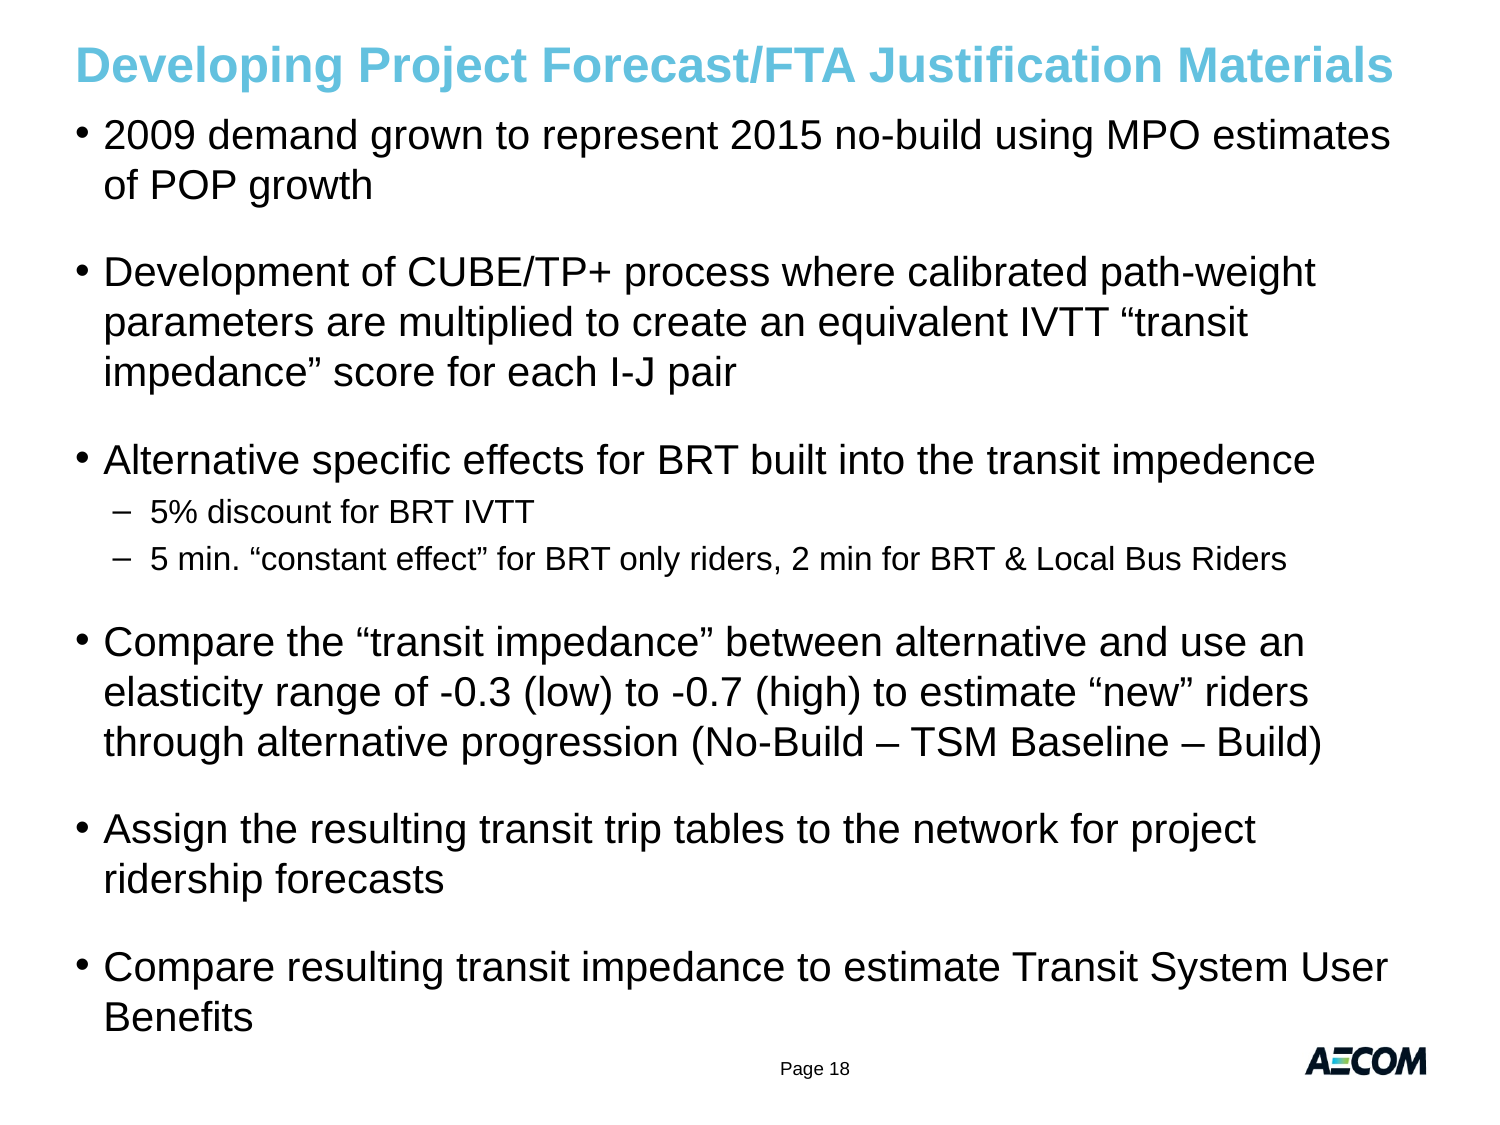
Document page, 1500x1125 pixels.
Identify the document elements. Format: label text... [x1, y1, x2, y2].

title Developing Project Forecast/FTA Justification Materials [75, 32, 1425, 107]
picture [1302, 1041, 1429, 1080]
slide_number Page 18 [779, 1054, 927, 1081]
list 2009 demand grown to represent 2015 no-build using MPO estimates of POP growth Development of CUBE/TP+ process where calibrated path-weight parameters are multiplied to create an equivalent IVTT “transit impedance” score for each I-J pair Alternative specific effects for BRT built into the transit impedence 5% discount for BRT IVTT 5 min. “constant effect” for BRT only riders, 2 min for BRT & Local Bus Riders Compare the “transit impedance” between alternative and use an elasticity range of -0.3 (low) to -0.7 (high) to estimate “new” riders through alternative progression (No-Build – TSM Baseline – Build) Assign the resulting transit trip tables to the network for project ridership forecasts Compare resulting transit impedance to estimate Transit System User Benefits [75, 107, 1425, 986]
